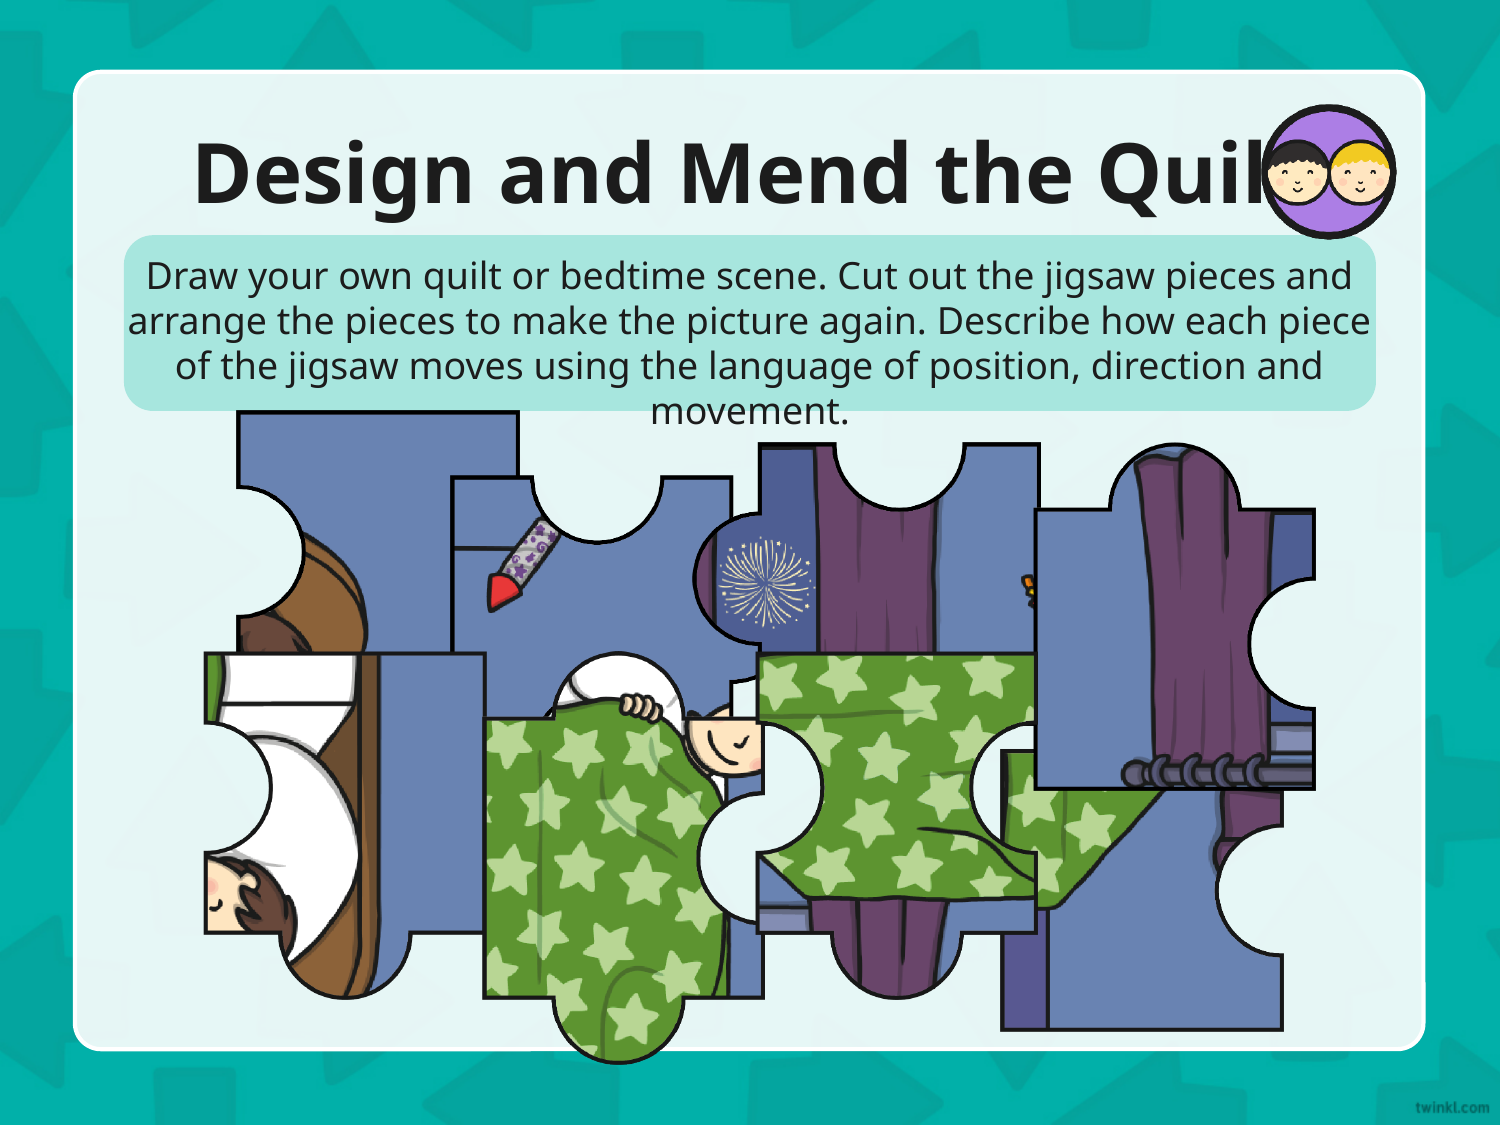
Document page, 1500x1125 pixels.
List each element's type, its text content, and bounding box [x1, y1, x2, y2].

picture [0, 0, 1500, 1125]
text_box [135, 234, 1257, 240]
text_box Draw your own quilt or bedtime scene. Cut out the jigsaw pieces and arrange the pieces to make the picture again. Describe how each piece of the jigsaw moves using the language of position, direction and movement. [123, 240, 1376, 444]
text_box Design and Mend the Quilt [191, 119, 1257, 220]
